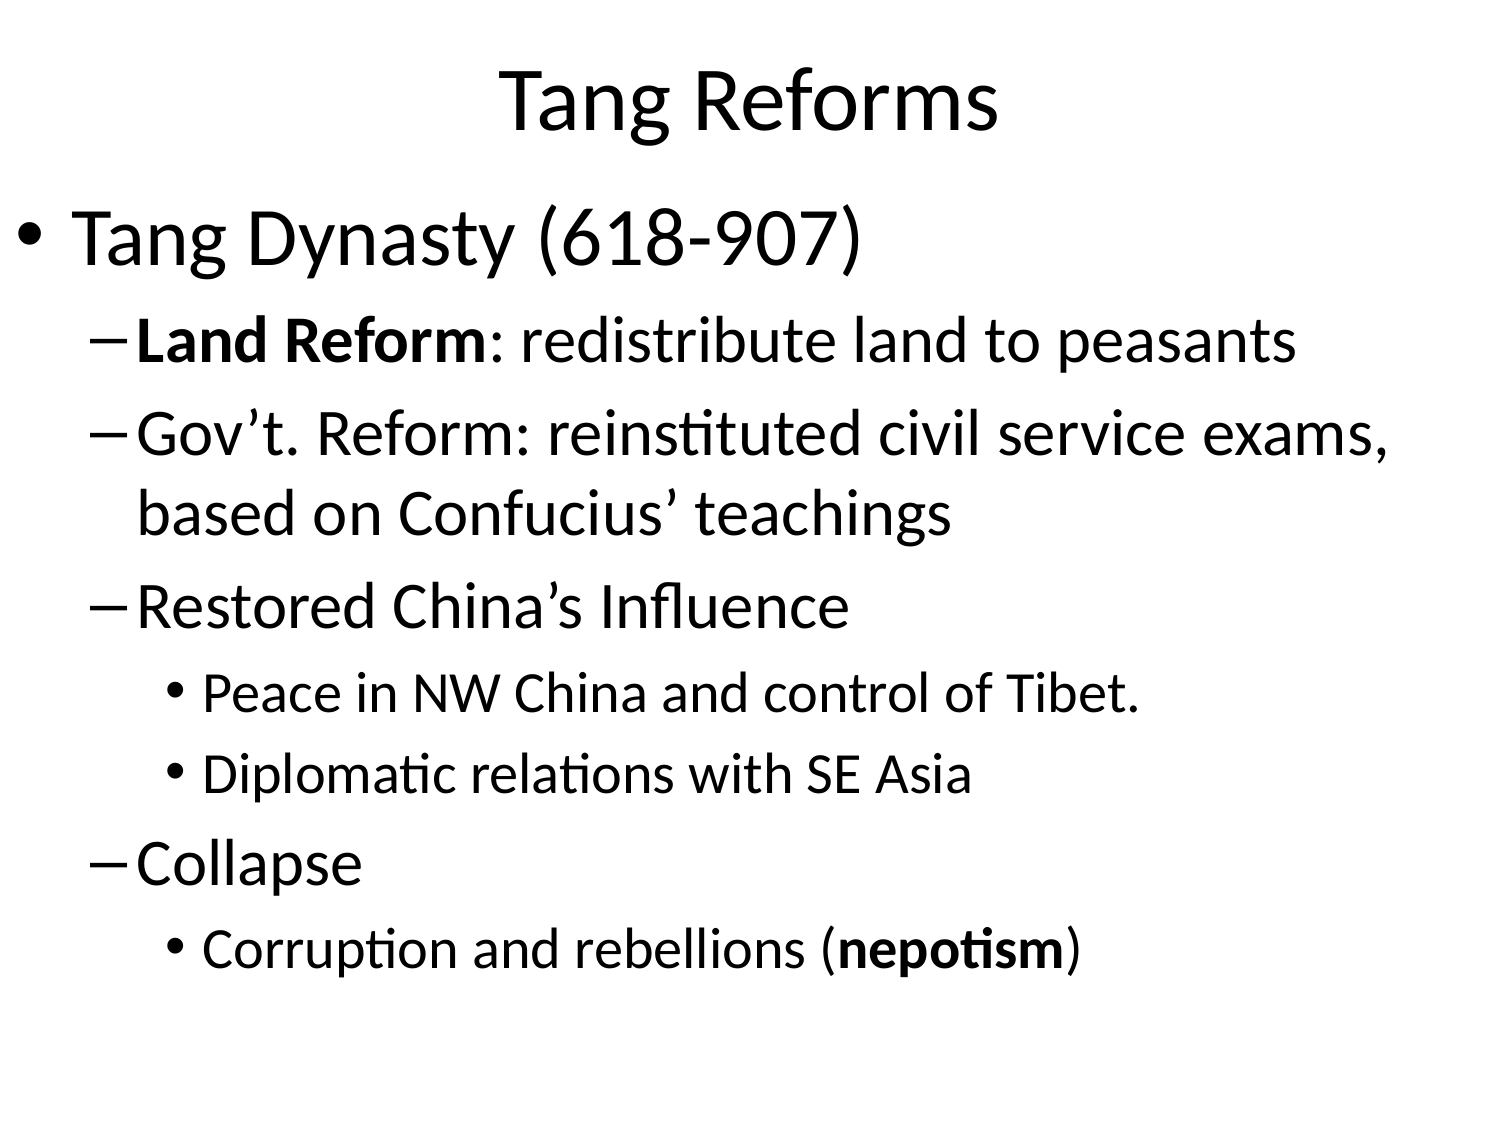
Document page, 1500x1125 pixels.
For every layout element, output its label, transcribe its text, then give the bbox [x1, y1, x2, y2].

list Tang Dynasty (618-907) Land Reform: redistribute land to peasants Gov’t. Reform: reinstituted civil service exams, based on Confucius’ teachings Restored China’s Influence Peace in NW China and control of Tibet. Diplomatic relations with SE Asia Collapse Corruption and rebellions (nepotism) [0, 174, 1500, 1125]
title Tang Reforms [75, 0, 1425, 174]
